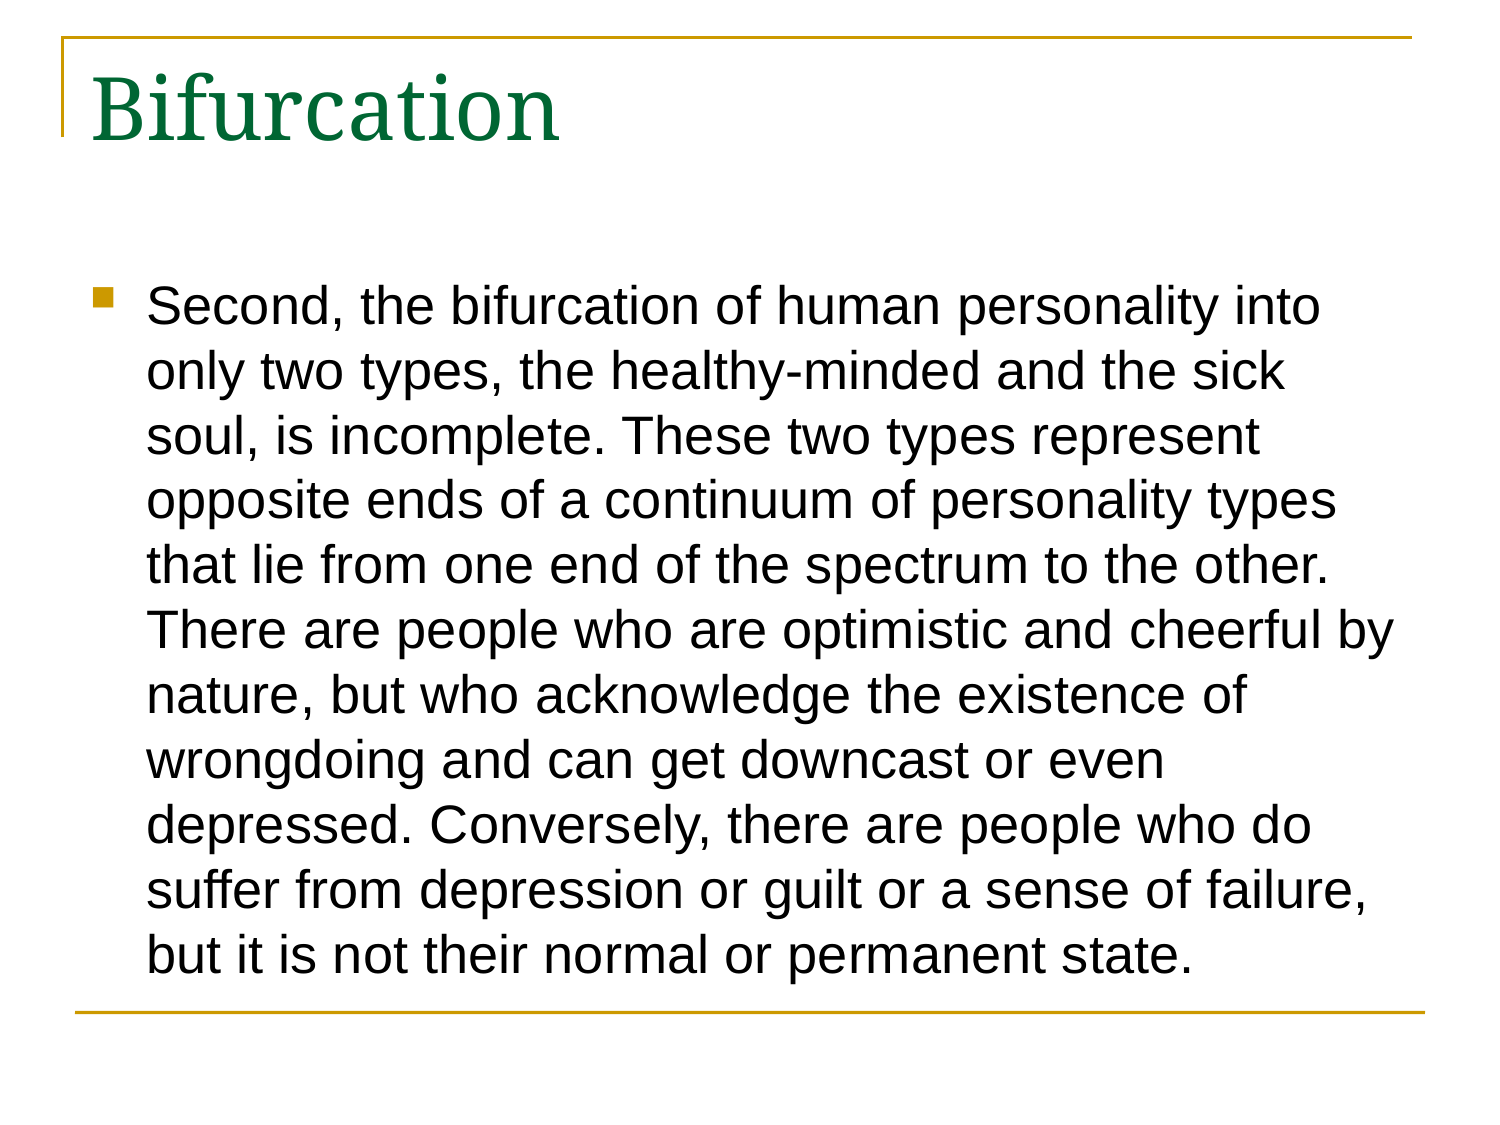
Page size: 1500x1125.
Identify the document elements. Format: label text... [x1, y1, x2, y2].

list Second, the bifurcation of human personality into only two types, the healthy-minded and the sick soul, is incomplete. These two types represent opposite ends of a continuum of personality types that lie from one end of the spectrum to the other. There are people who are optimistic and cheerful by nature, but who acknowledge the existence of wrongdoing and can get downcast or even depressed. Conversely, there are people who do suffer from depression or guilt or a sense of failure, but it is not their normal or permanent state. [74, 262, 1426, 1006]
title Bifurcation [74, 45, 1426, 233]
